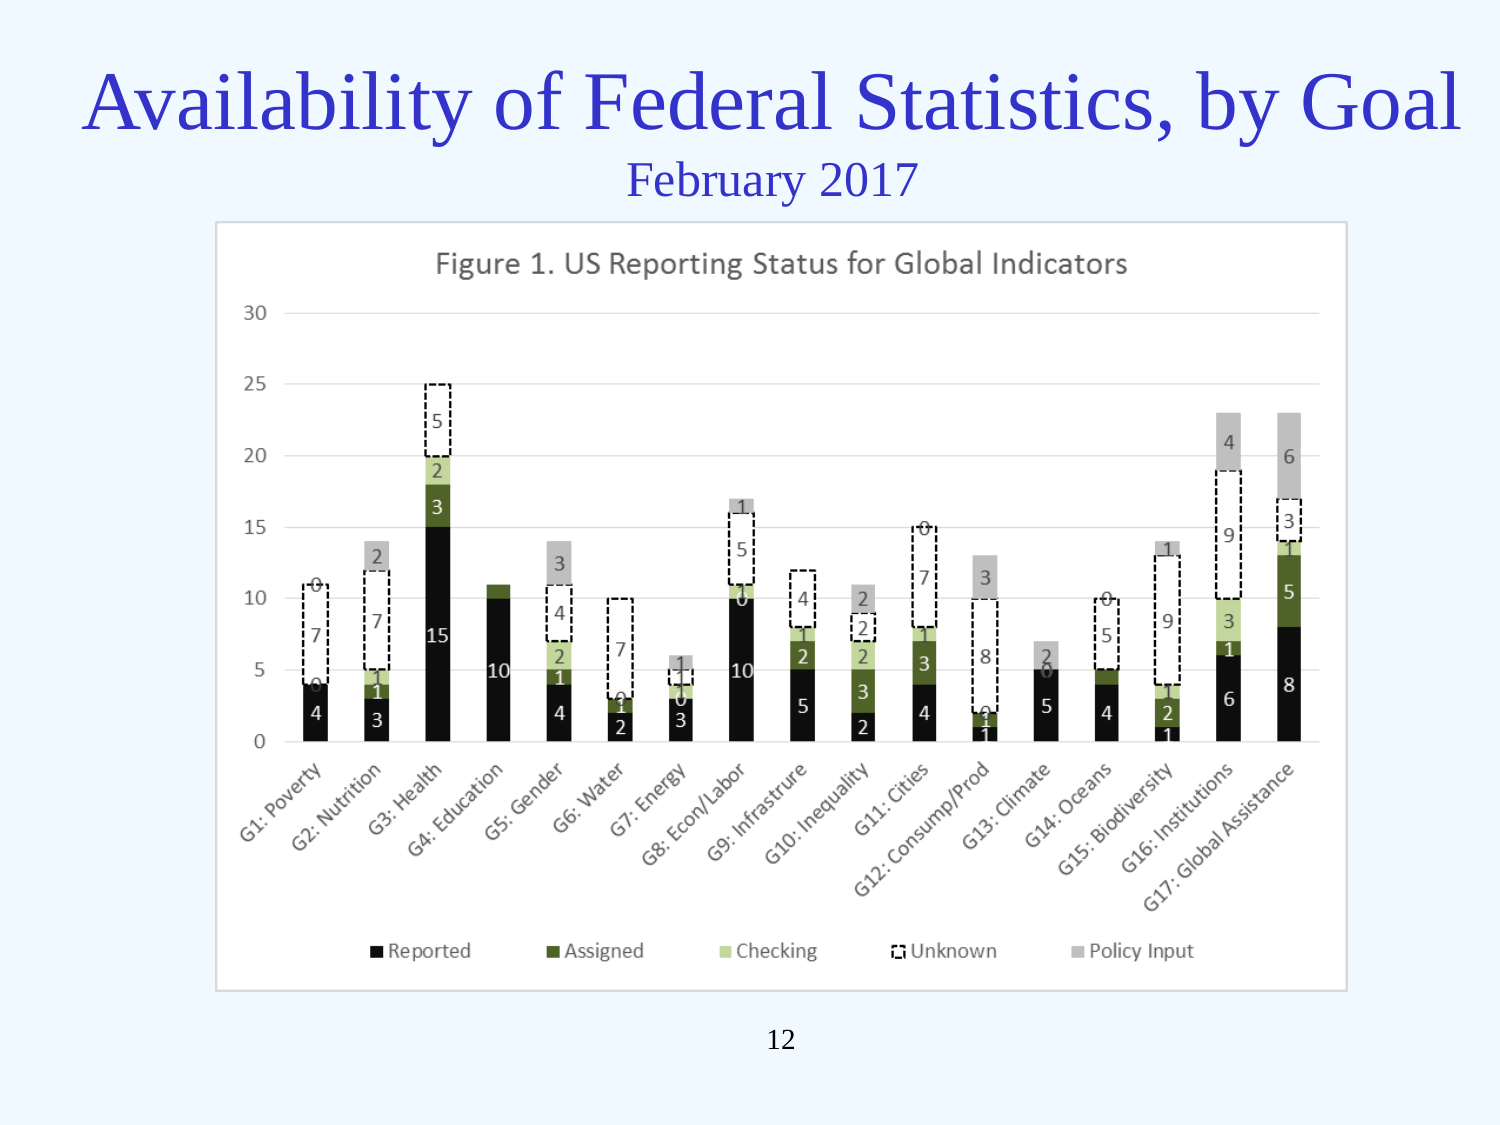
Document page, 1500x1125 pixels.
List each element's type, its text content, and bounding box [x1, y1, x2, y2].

title Availability of Federal Statistics, by Goal February 2017 [35, 32, 1500, 221]
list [214, 221, 1348, 992]
slide_number 12 [624, 1012, 938, 1088]
